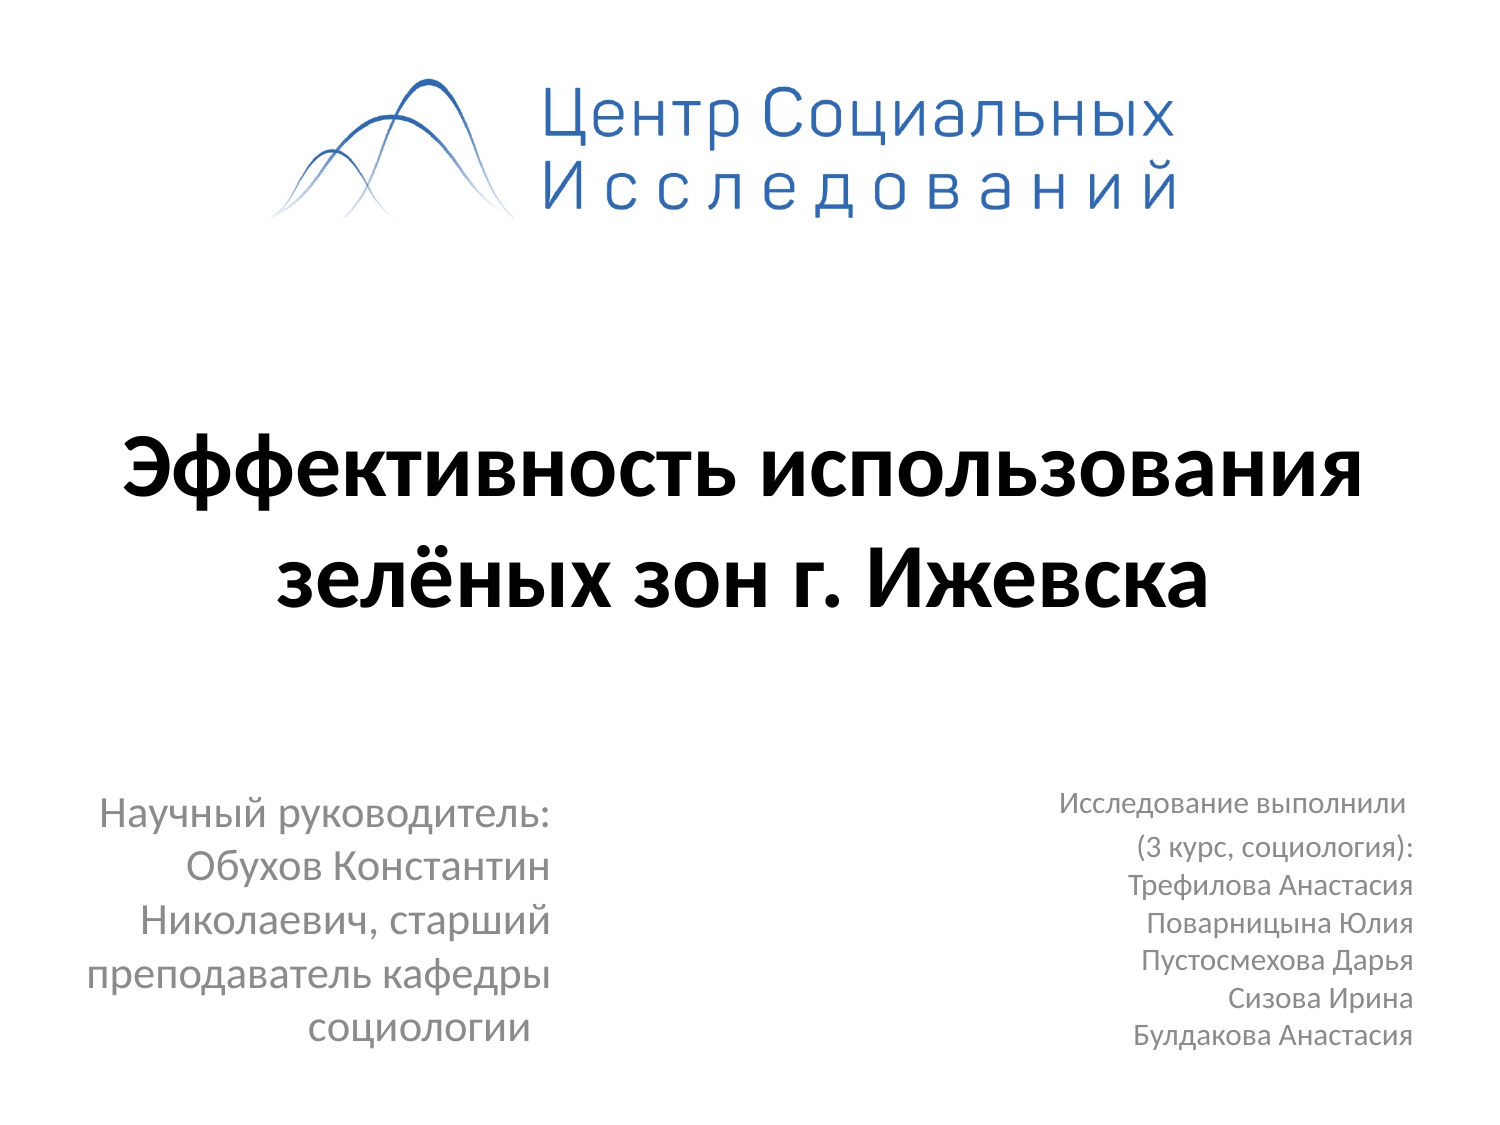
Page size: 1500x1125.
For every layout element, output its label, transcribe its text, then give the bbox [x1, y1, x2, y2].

text_box Научный руководитель: Обухов Константин Николаевич, старший преподаватель кафедры социологии [53, 775, 567, 1063]
picture [269, 77, 1175, 218]
subtitle Исследование выполнили (3 курс, социология): Трефилова Анастасия Поварницына Юлия Пустосмехова Дарья Сизова Ирина Булдакова Анастасия [915, 775, 1430, 1063]
title Эффективность использования зелёных зон г. Ижевска [56, 361, 1433, 669]
